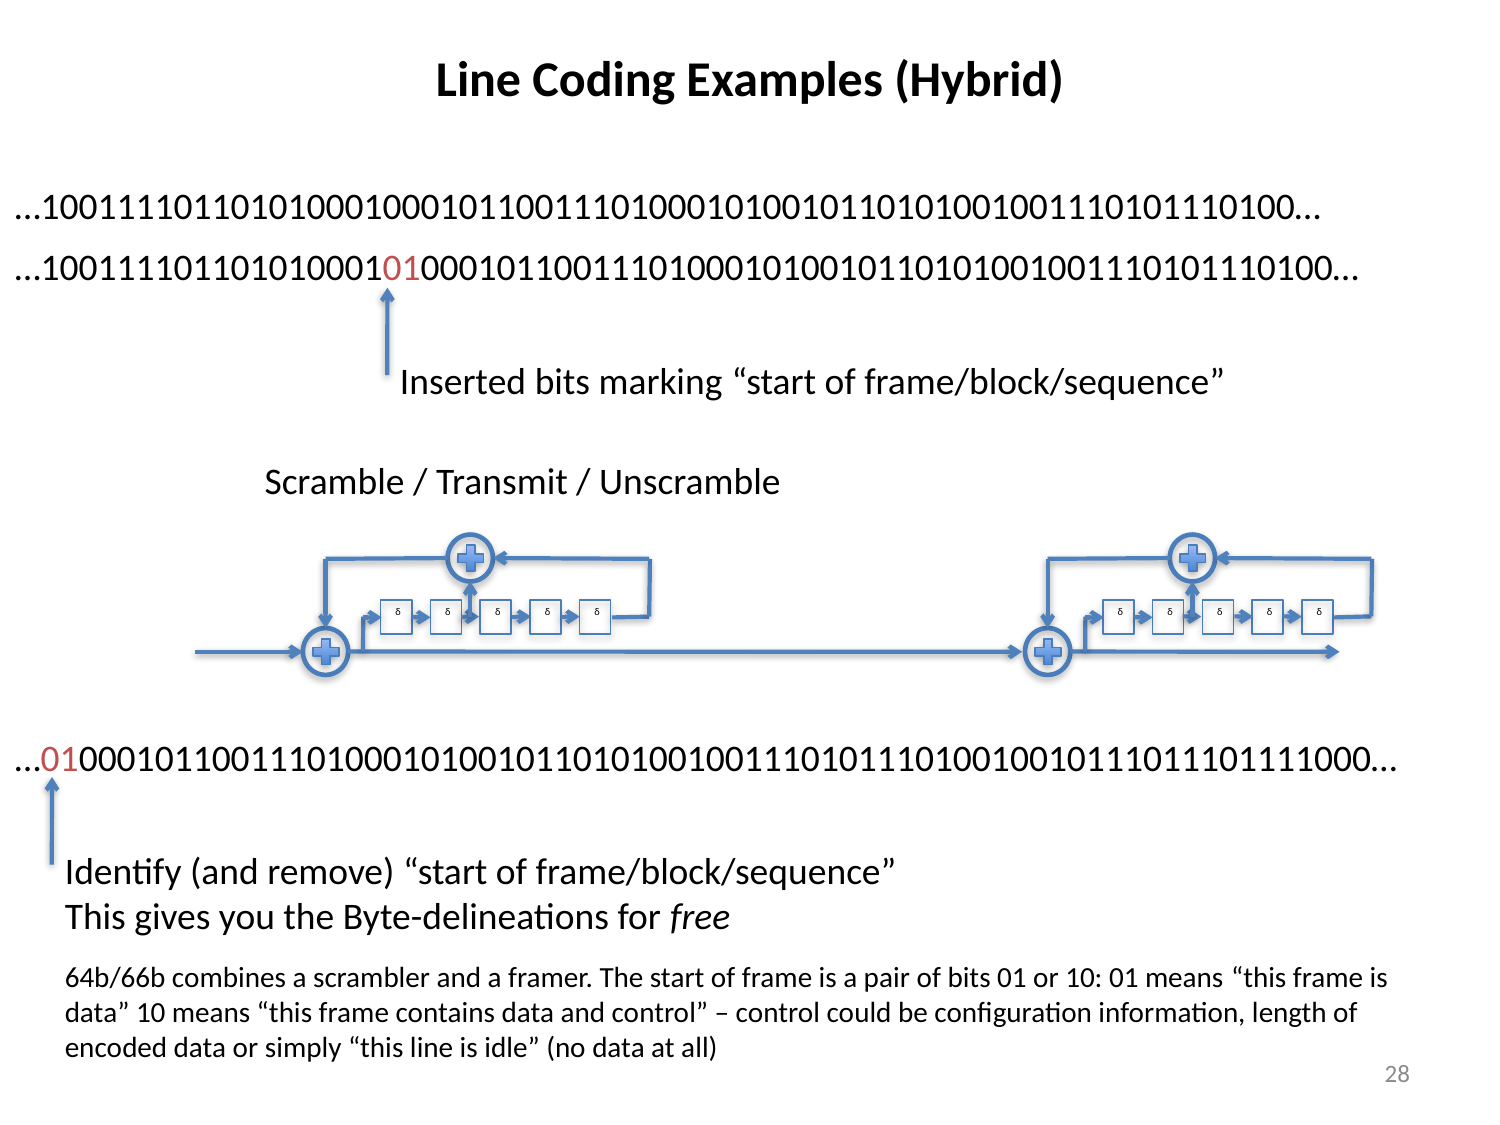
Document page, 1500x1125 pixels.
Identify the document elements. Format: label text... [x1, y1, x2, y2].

slide_number 28 [1074, 1042, 1425, 1103]
text_box …100111101101010001000101100111010001010010110101001001110101110100… [0, 174, 1500, 235]
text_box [529, 599, 562, 635]
text_box Inserted bits marking “start of frame/block/sequence” [385, 349, 1350, 410]
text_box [430, 599, 462, 635]
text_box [380, 599, 413, 635]
text_box Identify (and remove) “start of frame/block/sequence” This gives you the Byte-delineations for free [49, 839, 1015, 944]
text_box Line Coding Examples (Hybrid) [374, 39, 1126, 114]
text_box …0100010110011101000101001011010100100111010111010010010111011101111000… [0, 726, 1413, 787]
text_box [479, 599, 512, 635]
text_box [1024, 534, 1373, 676]
text_box …10011110110101000101000101100111010001010010110101001001110101110100… [0, 235, 1413, 296]
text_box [579, 599, 611, 635]
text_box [302, 627, 349, 676]
text_box Scramble / Transmit / Unscramble [249, 449, 1253, 510]
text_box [447, 534, 494, 582]
text_box 64b/66b combines a scrambler and a framer. The start of frame is a pair of bits 01 or 10: 01 means “this frame is data” 10 means “this frame contains data and control” – control could be configuration information, length of encoded data or simply “this line is idle” (no data at all) [50, 951, 1438, 1071]
